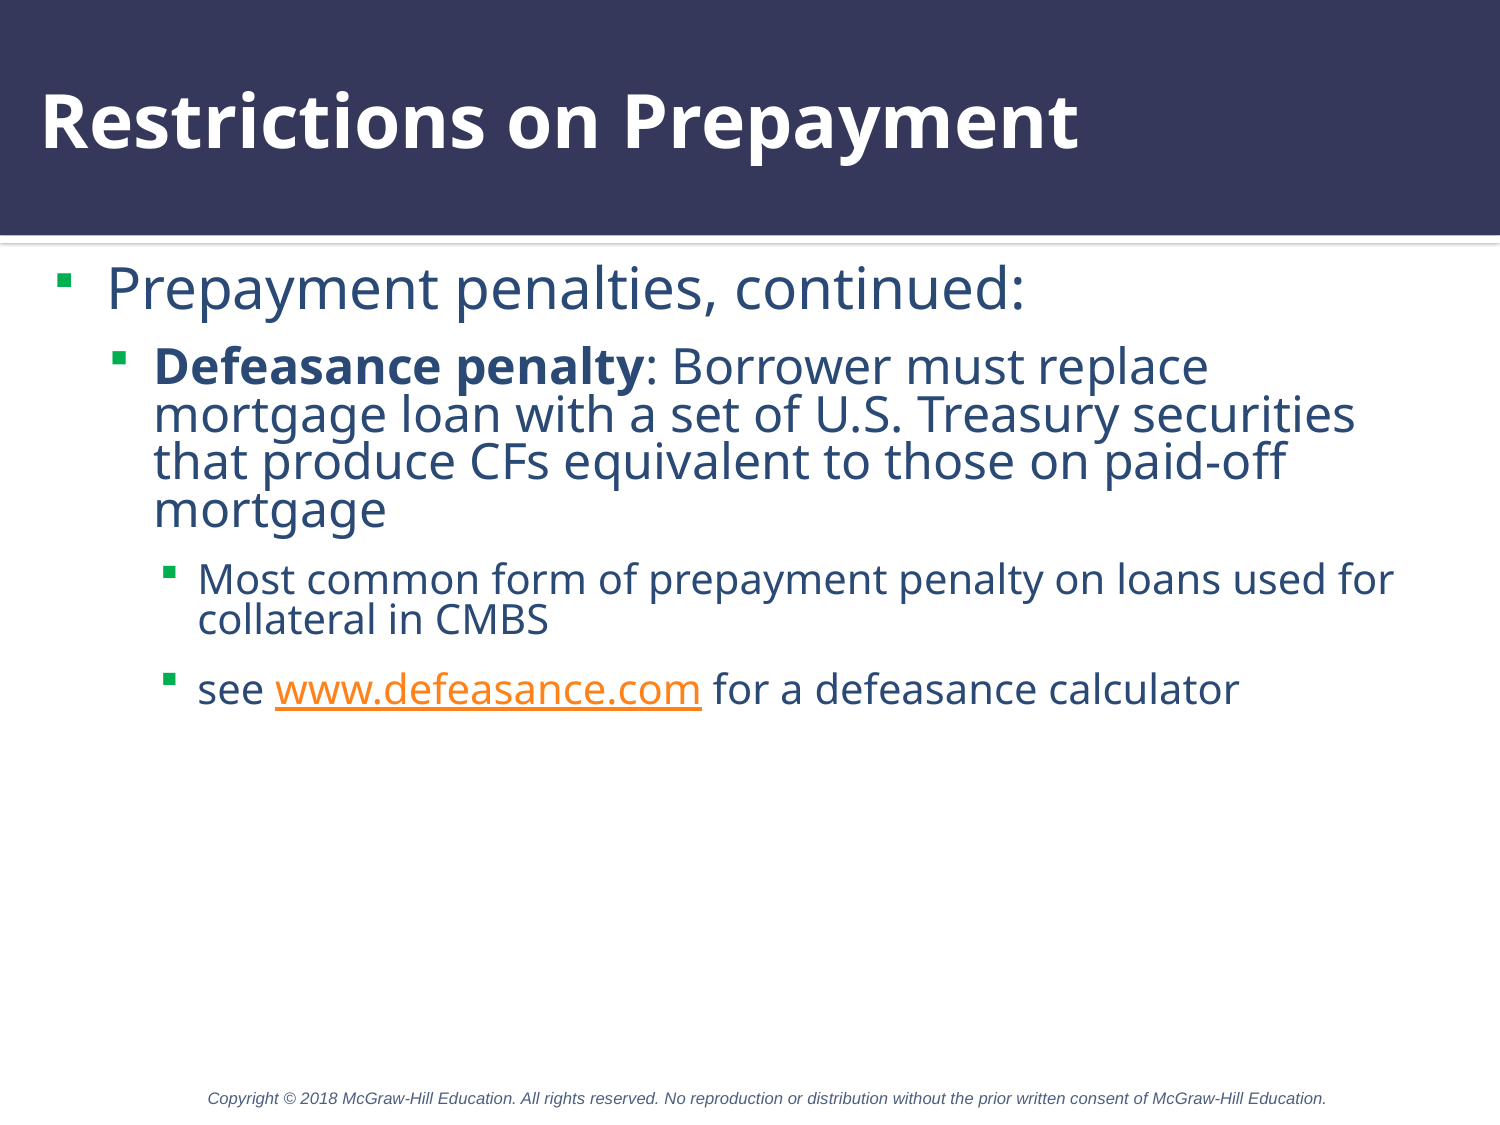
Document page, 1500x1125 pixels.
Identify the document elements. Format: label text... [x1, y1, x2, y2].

footer Copyright © 2018 McGraw-Hill Education. All rights reserved. No reproduction or distribution without the prior written consent of McGraw-Hill Education. [200, 1062, 1337, 1108]
list Prepayment penalties, continued: Defeasance penalty: Borrower must replace mortgage loan with a set of U.S. Treasury securities that produce CFs equivalent to those on paid-off mortgage Most common form of prepayment penalty on loans used for collateral in CMBS see www.defeasance.com for a defeasance calculator [24, 249, 1450, 1038]
title Restrictions on Prepayment [24, 24, 1375, 213]
